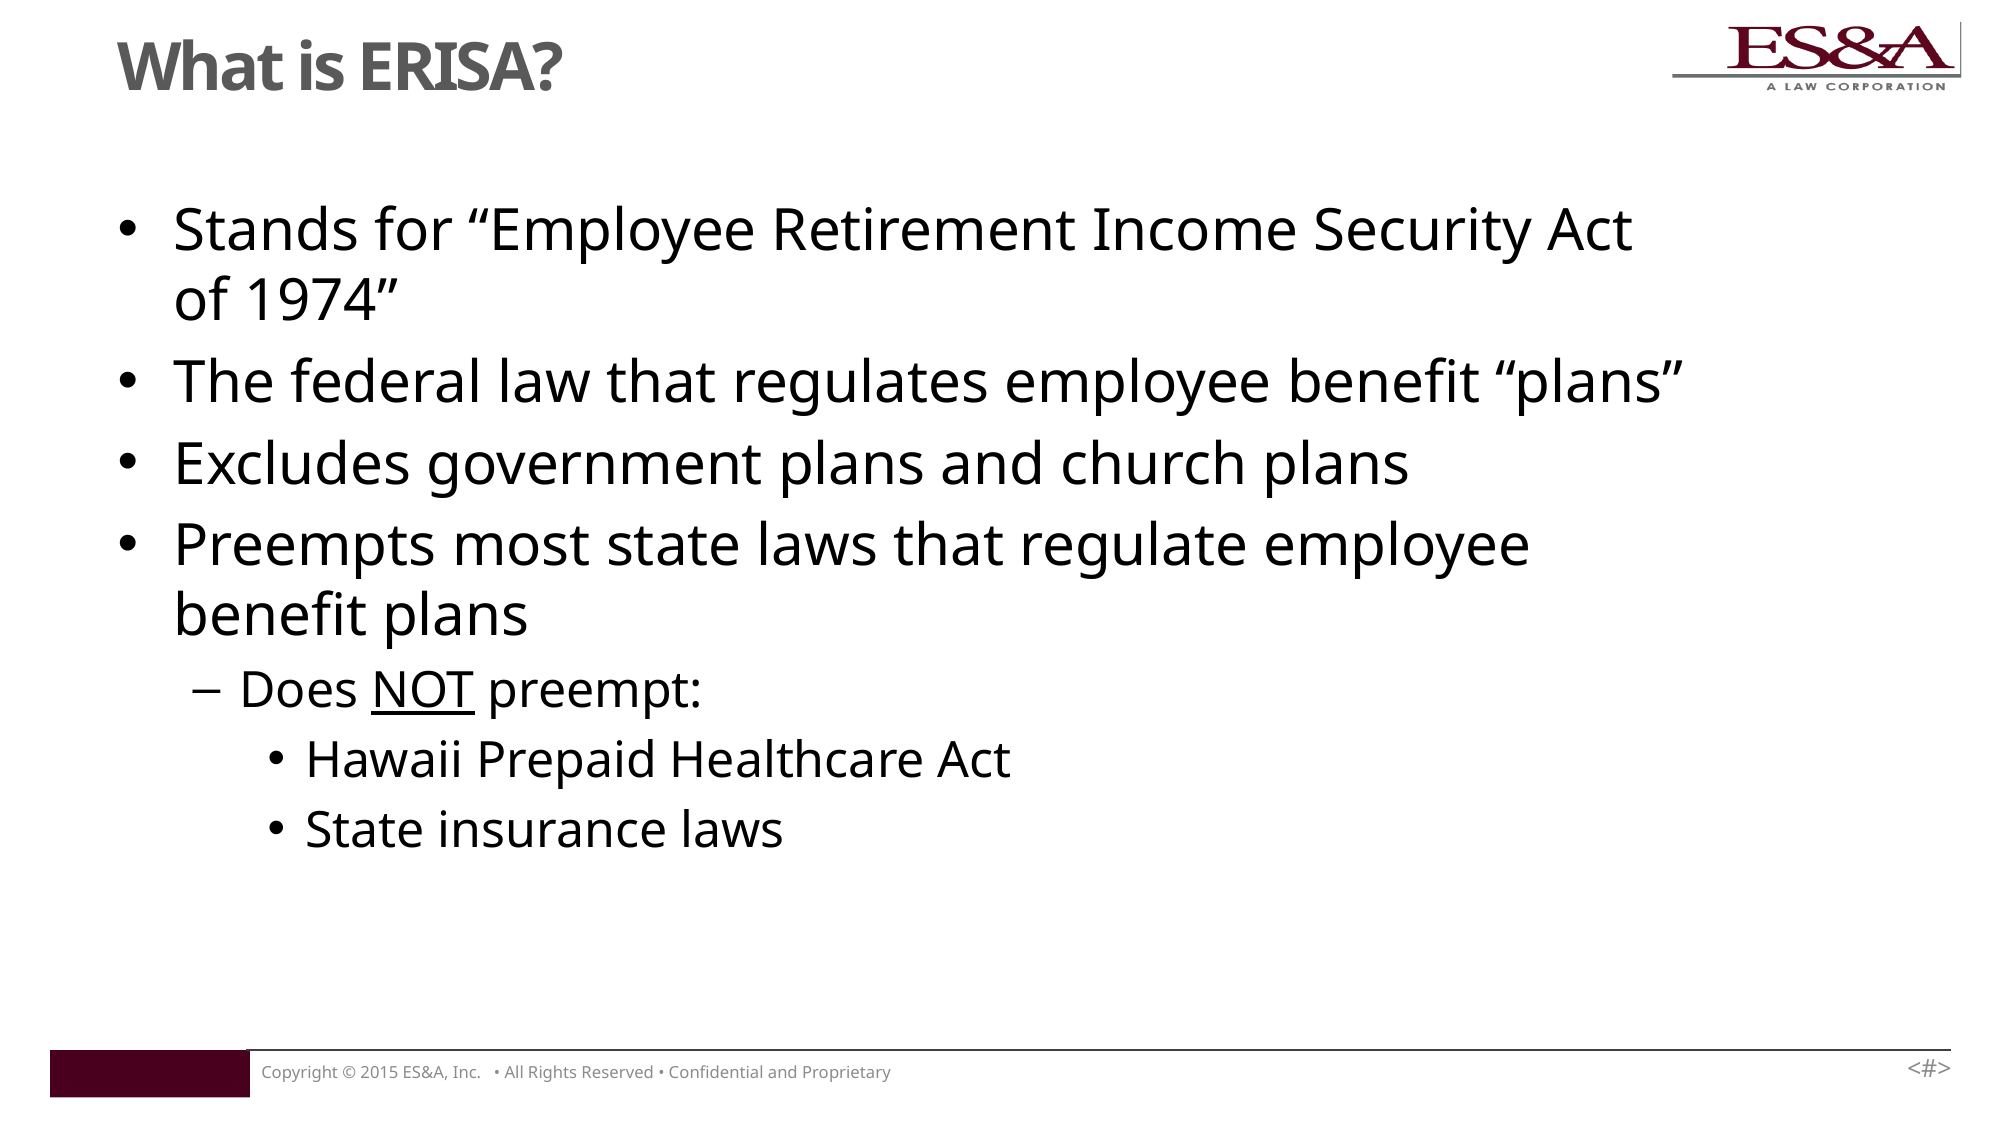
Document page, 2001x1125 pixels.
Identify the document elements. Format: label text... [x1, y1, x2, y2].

title What is ERISA? [102, 15, 1488, 112]
picture [1632, 1, 2000, 113]
list Stands for “Employee Retirement Income Security Act of 1974” The federal law that regulates employee benefit “plans” Excludes government plans and church plans Preempts most state laws that regulate employee benefit plans Does NOT preempt: Hawaii Prepaid Healthcare Act State insurance laws [102, 184, 1713, 944]
